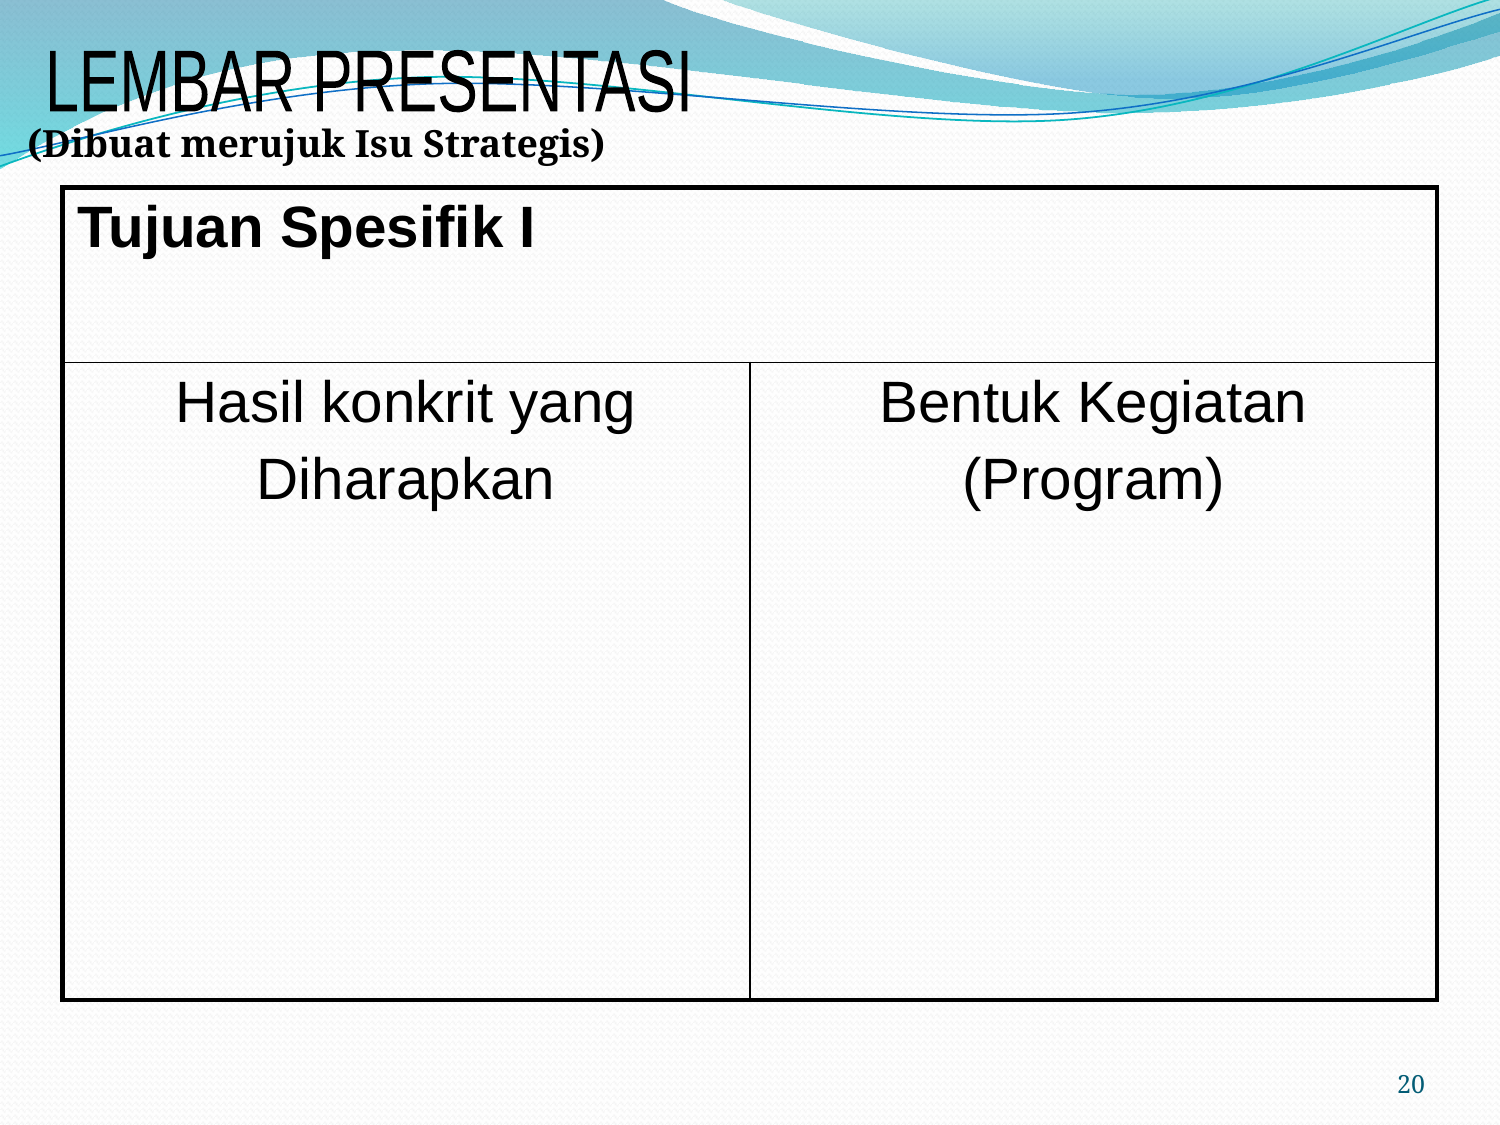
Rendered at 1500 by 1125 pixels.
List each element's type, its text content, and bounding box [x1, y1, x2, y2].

table_cell Hasil konkrit yang Diharapkan [65, 363, 749, 998]
table_cell Bentuk Kegiatan (Program) [751, 363, 1435, 998]
text_box (Dibuat merujuk Isu Strategis) [12, 112, 621, 173]
slide_number 20 [1299, 1042, 1425, 1103]
table_header Tujuan Spesifik I [65, 190, 1435, 362]
